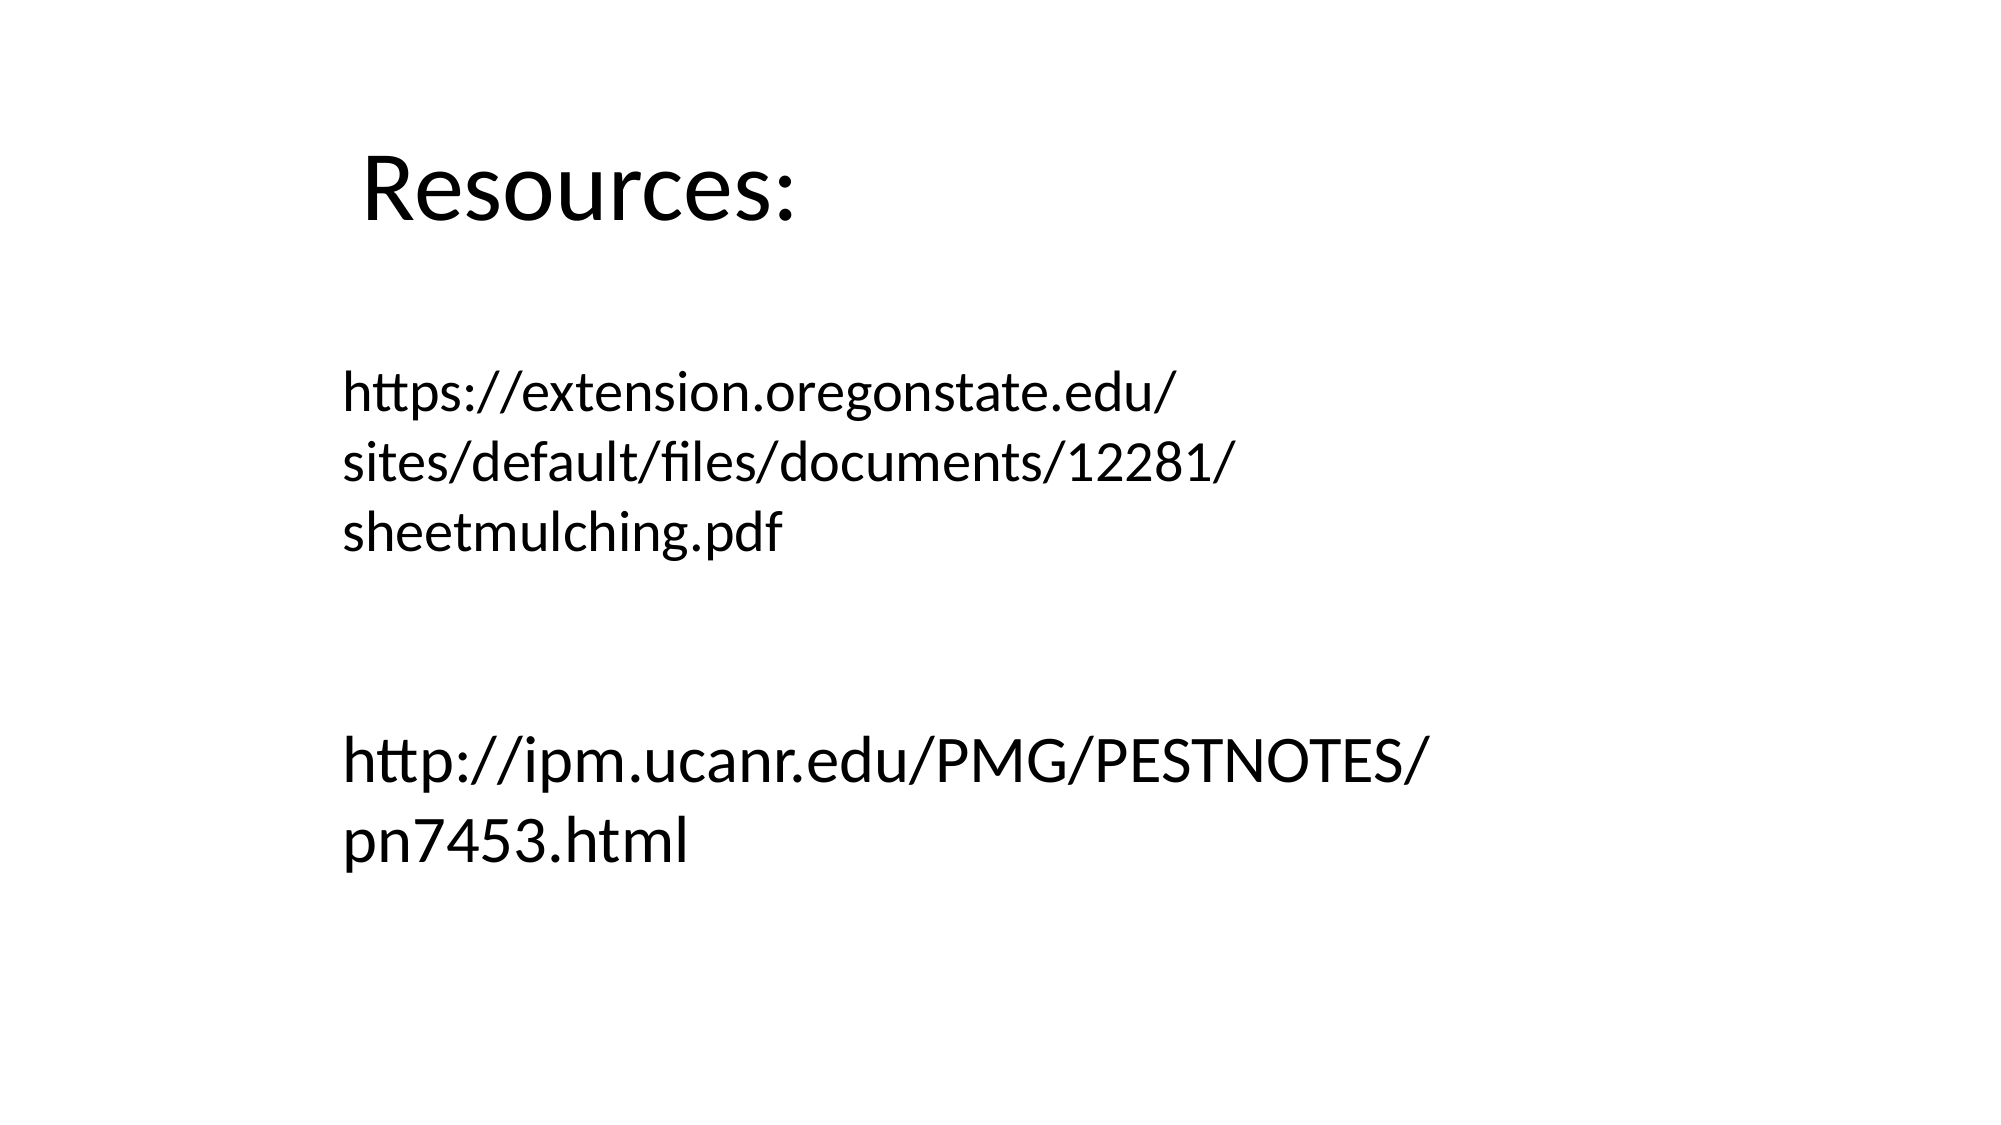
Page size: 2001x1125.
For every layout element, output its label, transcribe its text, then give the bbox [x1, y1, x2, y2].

text_box https://extension.oregonstate.edu/sites/default/files/documents/12281/sheetmulching.pdf [327, 346, 1347, 571]
text_box Resources: [346, 113, 1413, 248]
text_box http://ipm.ucanr.edu/PMG/PESTNOTES/pn7453.html [327, 708, 1615, 884]
